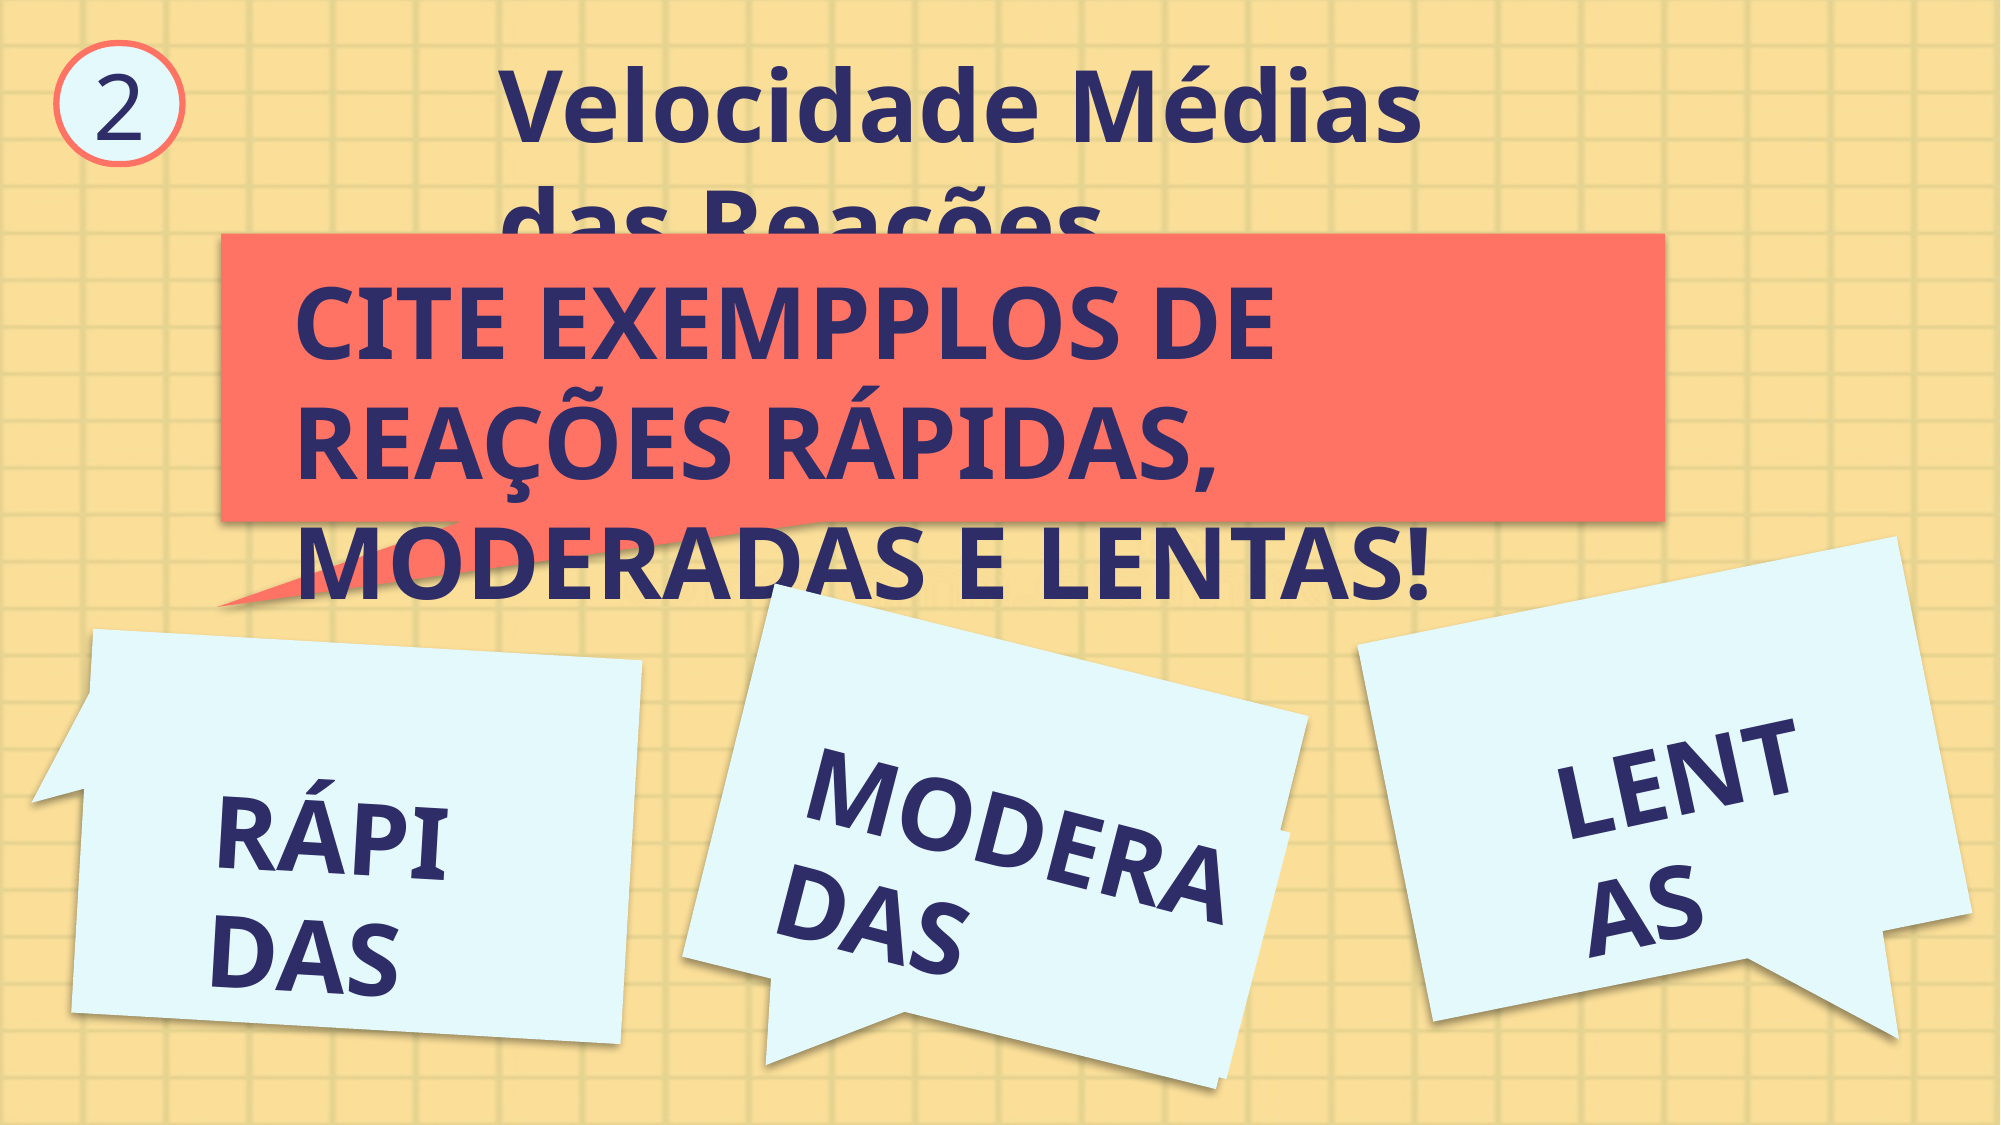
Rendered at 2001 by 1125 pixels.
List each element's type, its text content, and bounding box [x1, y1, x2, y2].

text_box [81, 644, 632, 1029]
text_box [216, 584, 278, 608]
picture [0, 0, 2001, 1125]
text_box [720, 644, 1282, 1029]
text_box Velocidade Médias das Reações [484, 35, 1584, 232]
text_box 2 [55, 42, 184, 166]
text_box [220, 232, 1666, 523]
text_box CITE EXEMPPLOS DE REAÇÕES RÁPIDAS, MODERADAS E LENTAS! [278, 252, 1722, 628]
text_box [1389, 586, 1940, 972]
